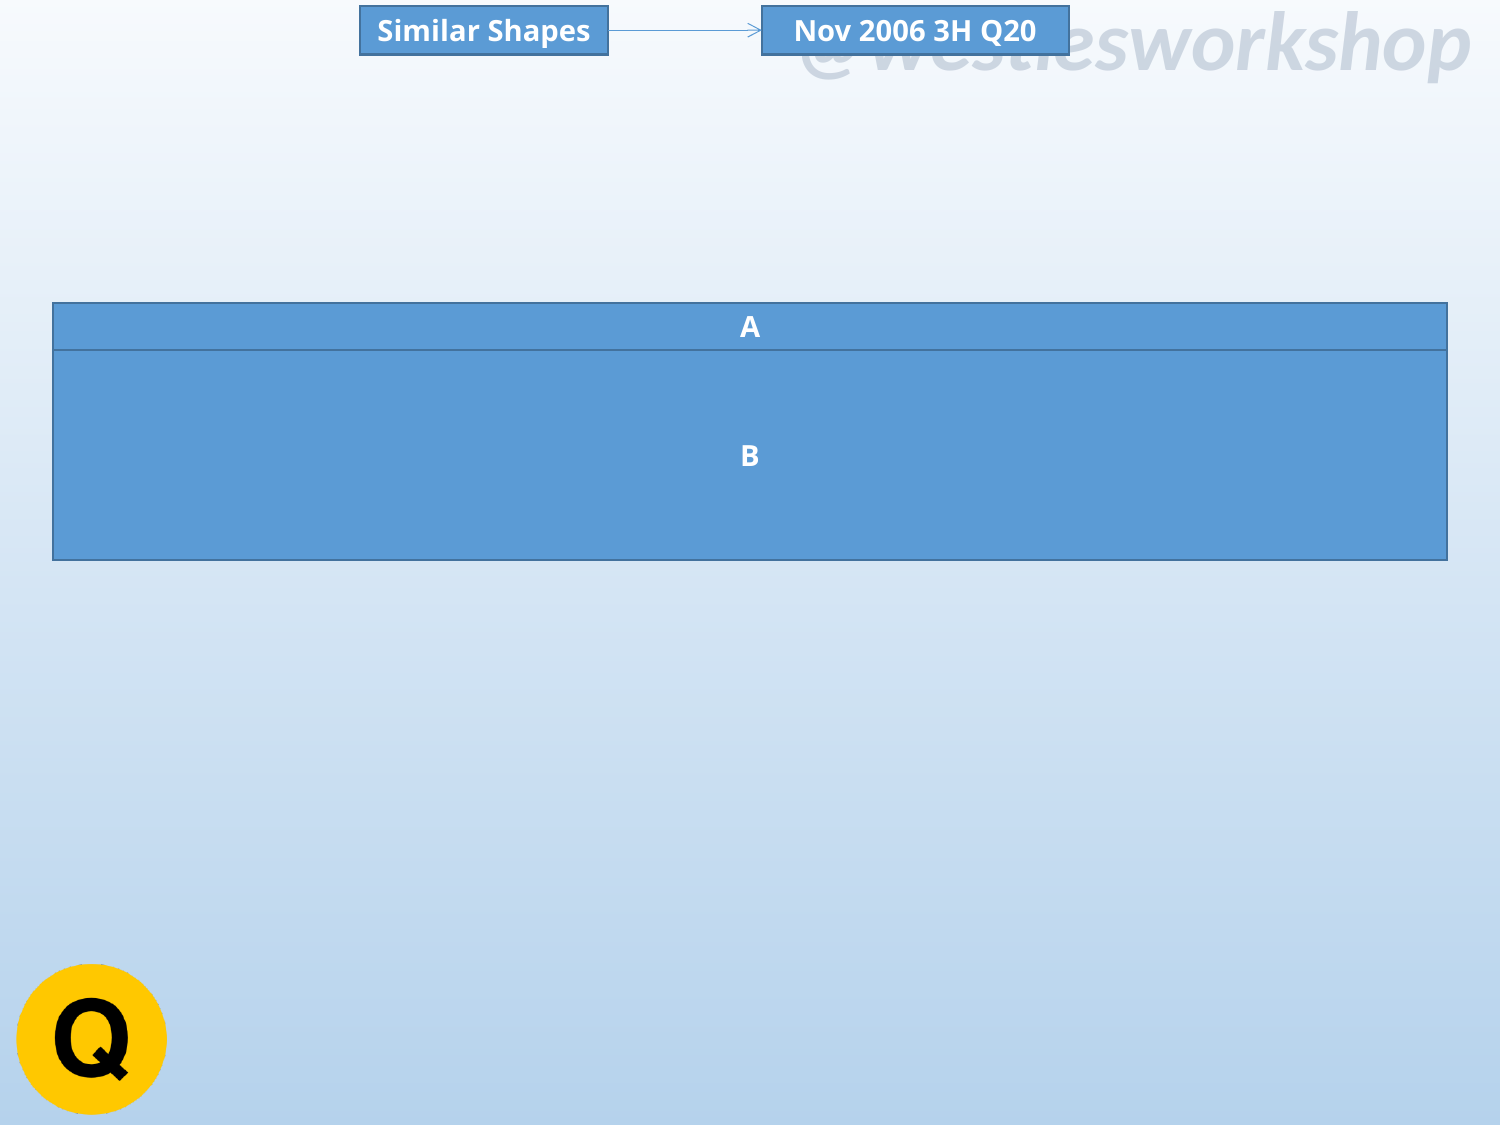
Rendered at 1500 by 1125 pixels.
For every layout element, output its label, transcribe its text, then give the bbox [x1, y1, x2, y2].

text_box Similar Shapes [359, 5, 609, 56]
picture [53, 302, 1447, 561]
text_box Nov 2006 3H Q20 [761, 5, 1070, 56]
picture [0, 940, 191, 1125]
